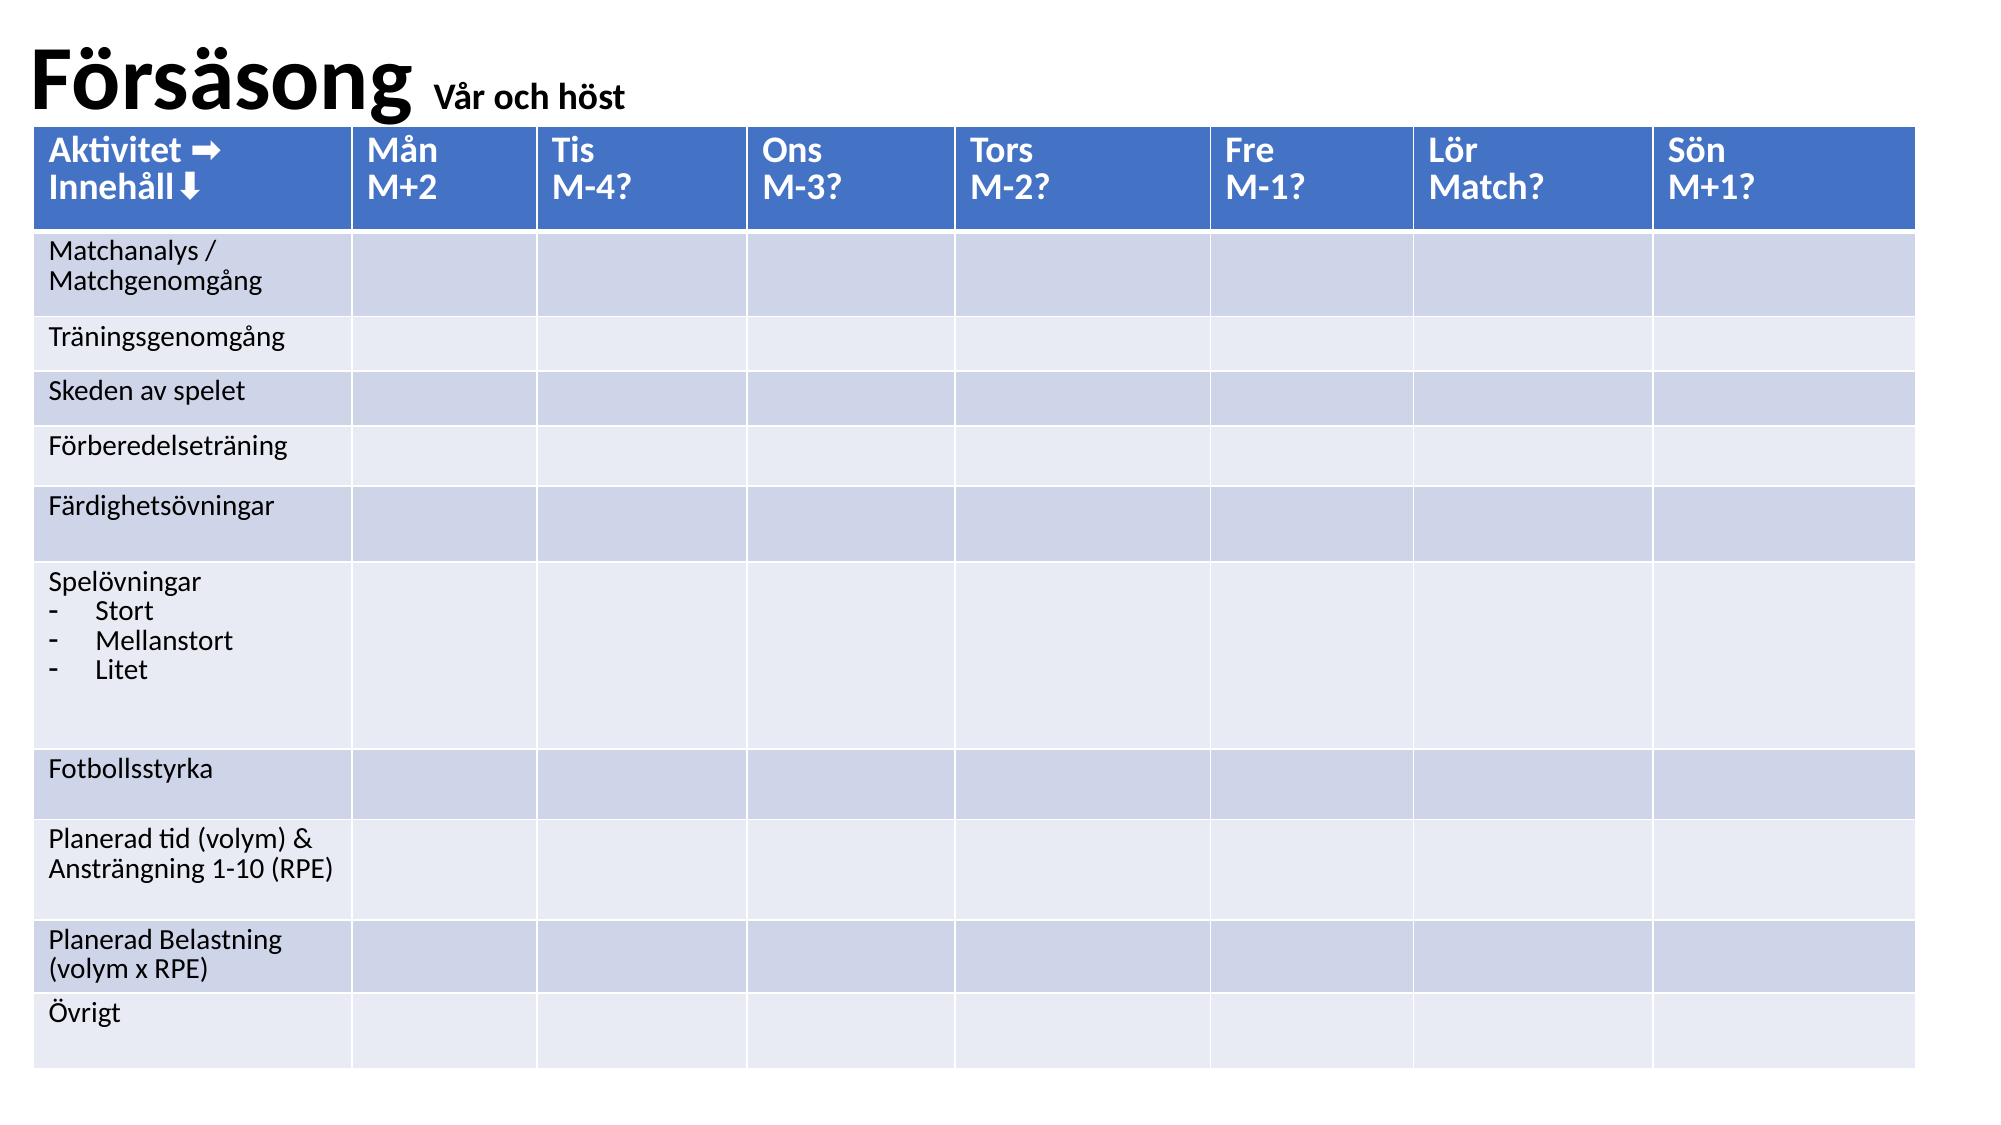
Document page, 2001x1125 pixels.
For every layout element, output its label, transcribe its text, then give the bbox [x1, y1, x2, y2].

table_cell [748, 487, 954, 561]
table_cell [1414, 750, 1652, 819]
table_cell [353, 994, 536, 1068]
table_cell [748, 563, 954, 748]
table_cell [748, 921, 954, 992]
table_cell [1211, 820, 1413, 919]
table_cell [1211, 487, 1413, 561]
table_cell [1211, 563, 1413, 748]
table_cell Övrigt [34, 994, 351, 1068]
table_cell [748, 427, 954, 485]
table_cell [538, 563, 746, 748]
table_cell [1654, 427, 1915, 485]
table_cell [956, 750, 1210, 819]
table_cell [538, 427, 746, 485]
table_cell Träningsgenomgång [34, 317, 351, 370]
table_cell [748, 820, 954, 919]
table_cell [1654, 750, 1915, 819]
table_cell [1654, 820, 1915, 919]
table_cell [538, 994, 746, 1068]
table_cell [1654, 563, 1915, 748]
table_cell [353, 921, 536, 992]
table_cell Förberedelseträning [34, 427, 351, 485]
table_cell [748, 372, 954, 425]
table_cell [353, 372, 536, 425]
table_cell [1211, 317, 1413, 370]
table_cell [1414, 427, 1652, 485]
table_cell [538, 234, 746, 316]
table_cell [1414, 487, 1652, 561]
table_cell [748, 994, 954, 1068]
table_cell [1654, 921, 1915, 992]
table_cell [748, 750, 954, 819]
table_cell [1211, 427, 1413, 485]
table_cell [1414, 234, 1652, 316]
table_cell Planerad tid (volym) & Ansträngning 1-10 (RPE) [34, 820, 351, 919]
table_cell Matchanalys / Matchgenomgång [34, 234, 351, 316]
table_cell [1211, 921, 1413, 992]
table_cell [956, 994, 1210, 1068]
table_cell [956, 921, 1210, 992]
table_cell [956, 317, 1210, 370]
table_cell [1211, 372, 1413, 425]
table_cell [956, 820, 1210, 919]
table_cell [353, 427, 536, 485]
table_header Mån M+2 [353, 136, 536, 229]
table_cell [956, 372, 1210, 425]
table_cell [538, 487, 746, 561]
table_cell [1654, 372, 1915, 425]
table_cell [353, 317, 536, 370]
table_header Tors M-2? [956, 127, 1210, 229]
table_cell [538, 372, 746, 425]
table_cell [538, 750, 746, 819]
table_cell Fotbollsstyrka [34, 750, 351, 819]
table_cell [1414, 563, 1652, 748]
table_header Tis M-4? [538, 136, 746, 229]
table_cell [1414, 820, 1652, 919]
table_cell [538, 820, 746, 919]
table_cell [1414, 994, 1652, 1068]
table_cell [956, 234, 1210, 316]
table_cell [1414, 921, 1652, 992]
table_cell [748, 317, 954, 370]
table_header Fre M-1? [1211, 127, 1413, 229]
table_cell [353, 563, 536, 748]
table_cell [748, 234, 954, 316]
table_cell [1414, 317, 1652, 370]
table_header Ons M-3? [748, 136, 954, 229]
table_header Lör Match? [1414, 127, 1652, 229]
table_cell [1654, 994, 1915, 1068]
text_box Försäsong Vår och höst [16, 10, 1016, 136]
table_cell [956, 563, 1210, 748]
table_cell [353, 234, 536, 316]
table_cell [1654, 234, 1915, 316]
table_cell Spelövningar Stort Mellanstort Litet [34, 563, 351, 748]
table_cell [353, 820, 536, 919]
table_cell [353, 487, 536, 561]
table_cell [956, 487, 1210, 561]
table_cell [538, 317, 746, 370]
table_cell [353, 750, 536, 819]
table_cell [1211, 994, 1413, 1068]
table_cell Färdighetsövningar [34, 487, 351, 561]
table_cell [1211, 750, 1413, 819]
table_cell Skeden av spelet [34, 372, 351, 425]
table_cell [1654, 317, 1915, 370]
table_cell [1211, 234, 1413, 316]
table_cell [1414, 372, 1652, 425]
table_header Sön M+1? [1654, 127, 1915, 229]
table_cell [956, 427, 1210, 485]
table_cell Planerad Belastning (volym x RPE) [34, 921, 351, 992]
table_cell [538, 921, 746, 992]
table_cell [1654, 487, 1915, 561]
table_header Aktivitet ➡️ Innehåll⬇️ [34, 136, 351, 229]
